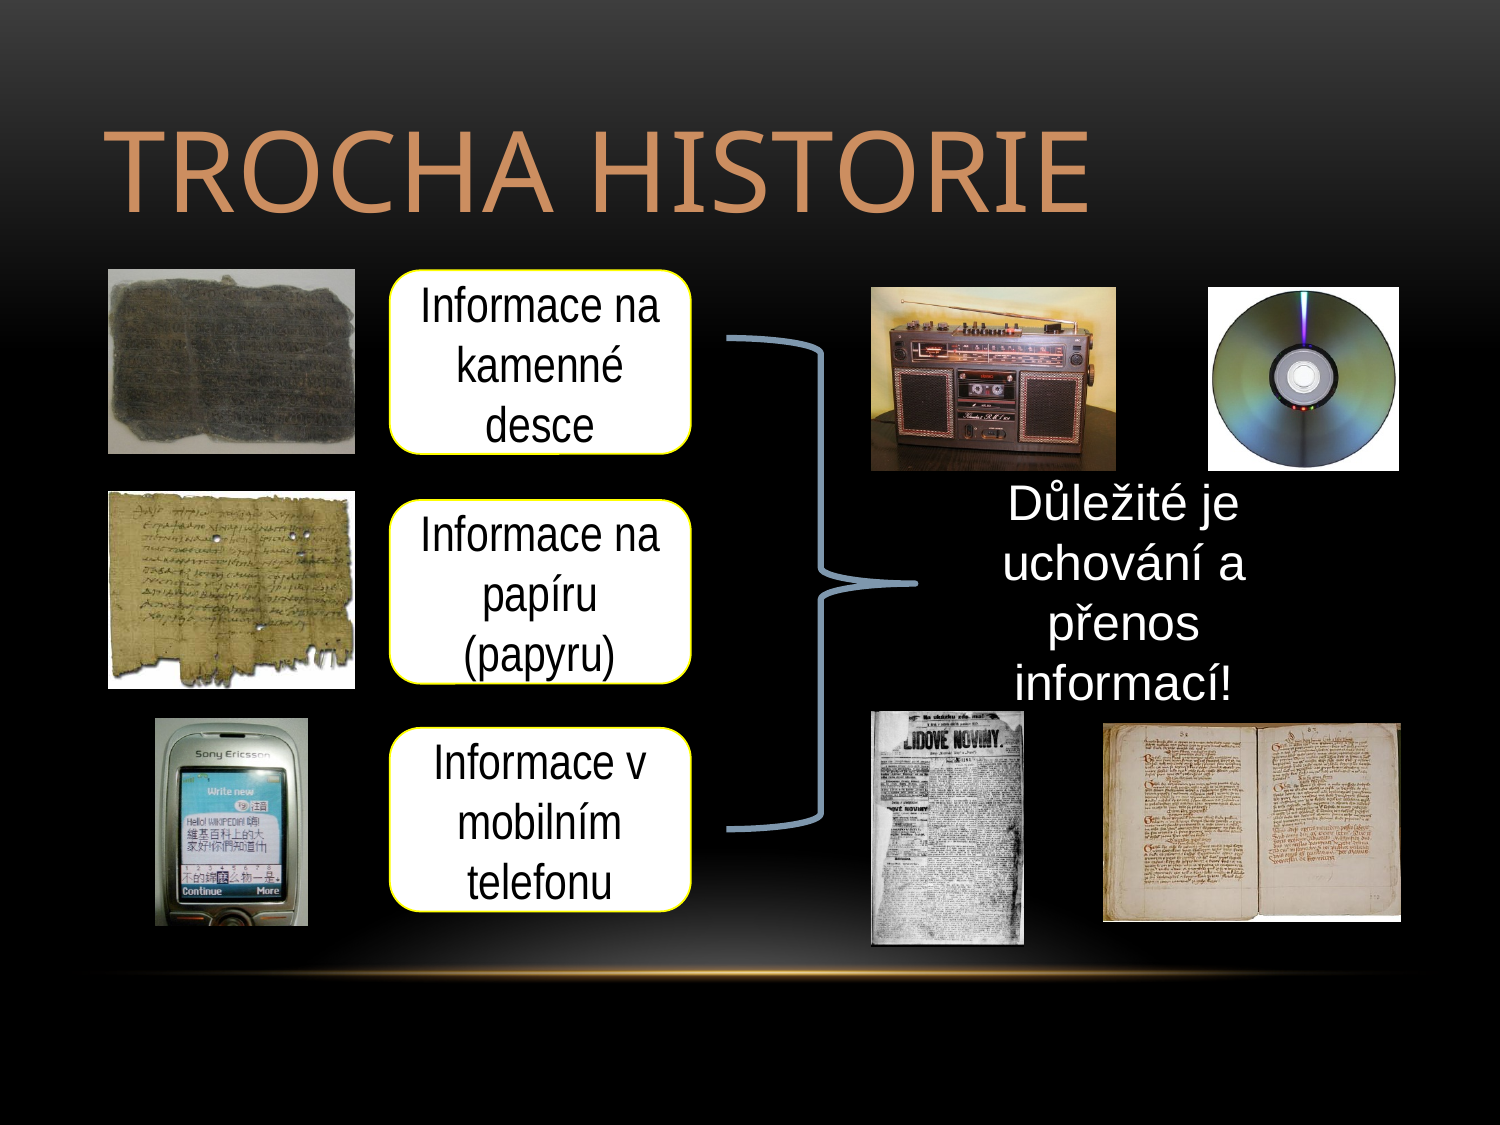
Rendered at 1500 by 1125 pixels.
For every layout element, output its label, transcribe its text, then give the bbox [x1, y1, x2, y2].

title Trocha historie [88, 54, 1399, 243]
text_box [726, 337, 917, 830]
picture [0, 0, 1500, 1125]
text_box Informace v mobilním telefonu [388, 726, 692, 913]
text_box Důležité je uchování a přenos informací! [976, 462, 1272, 718]
text_box Informace na kamenné desce [388, 269, 692, 455]
text_box Informace na papíru (papyru) [388, 499, 692, 685]
